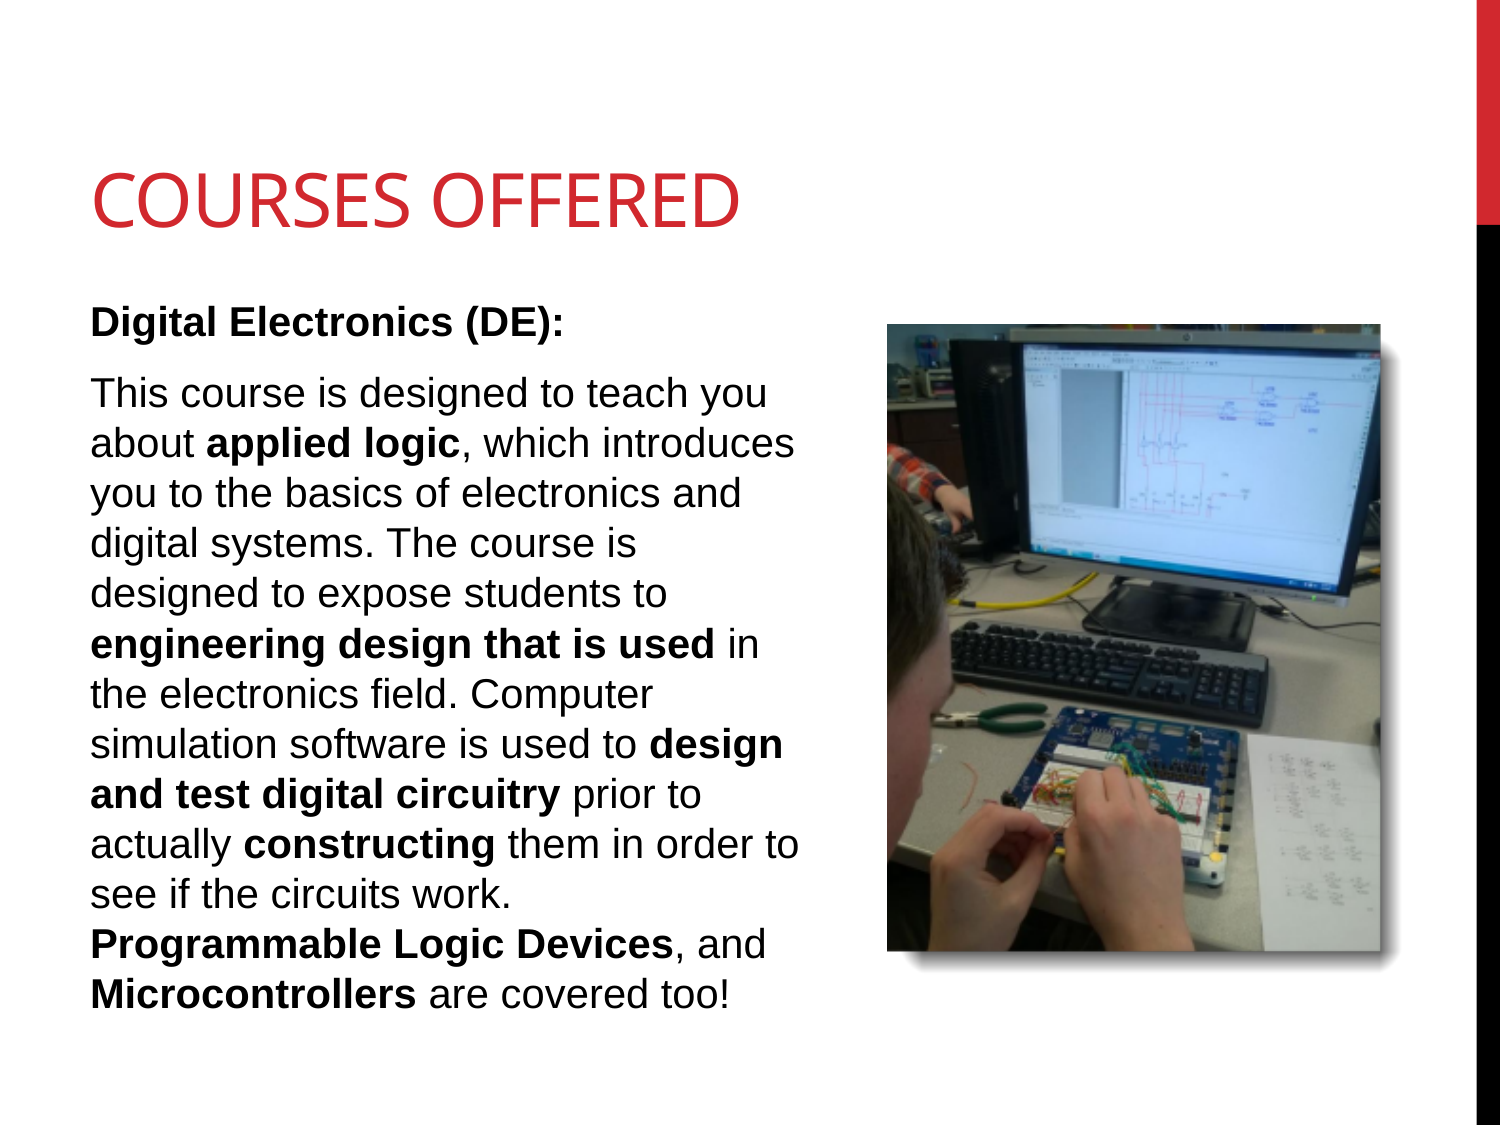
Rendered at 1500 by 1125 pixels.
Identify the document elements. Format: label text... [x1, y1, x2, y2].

title Courses Offered [75, 25, 1025, 250]
picture [886, 324, 1418, 988]
list Digital Electronics (DE): This course is designed to teach you about applied logic, which introduces you to the basics of electronics and digital systems. The course is designed to expose students to engineering design that is used in the electronics field. Computer simulation software is used to design and test digital circuitry prior to actually constructing them in order to see if the circuits work. Programmable Logic Devices, and Microcontrollers are covered too! [75, 287, 825, 1025]
